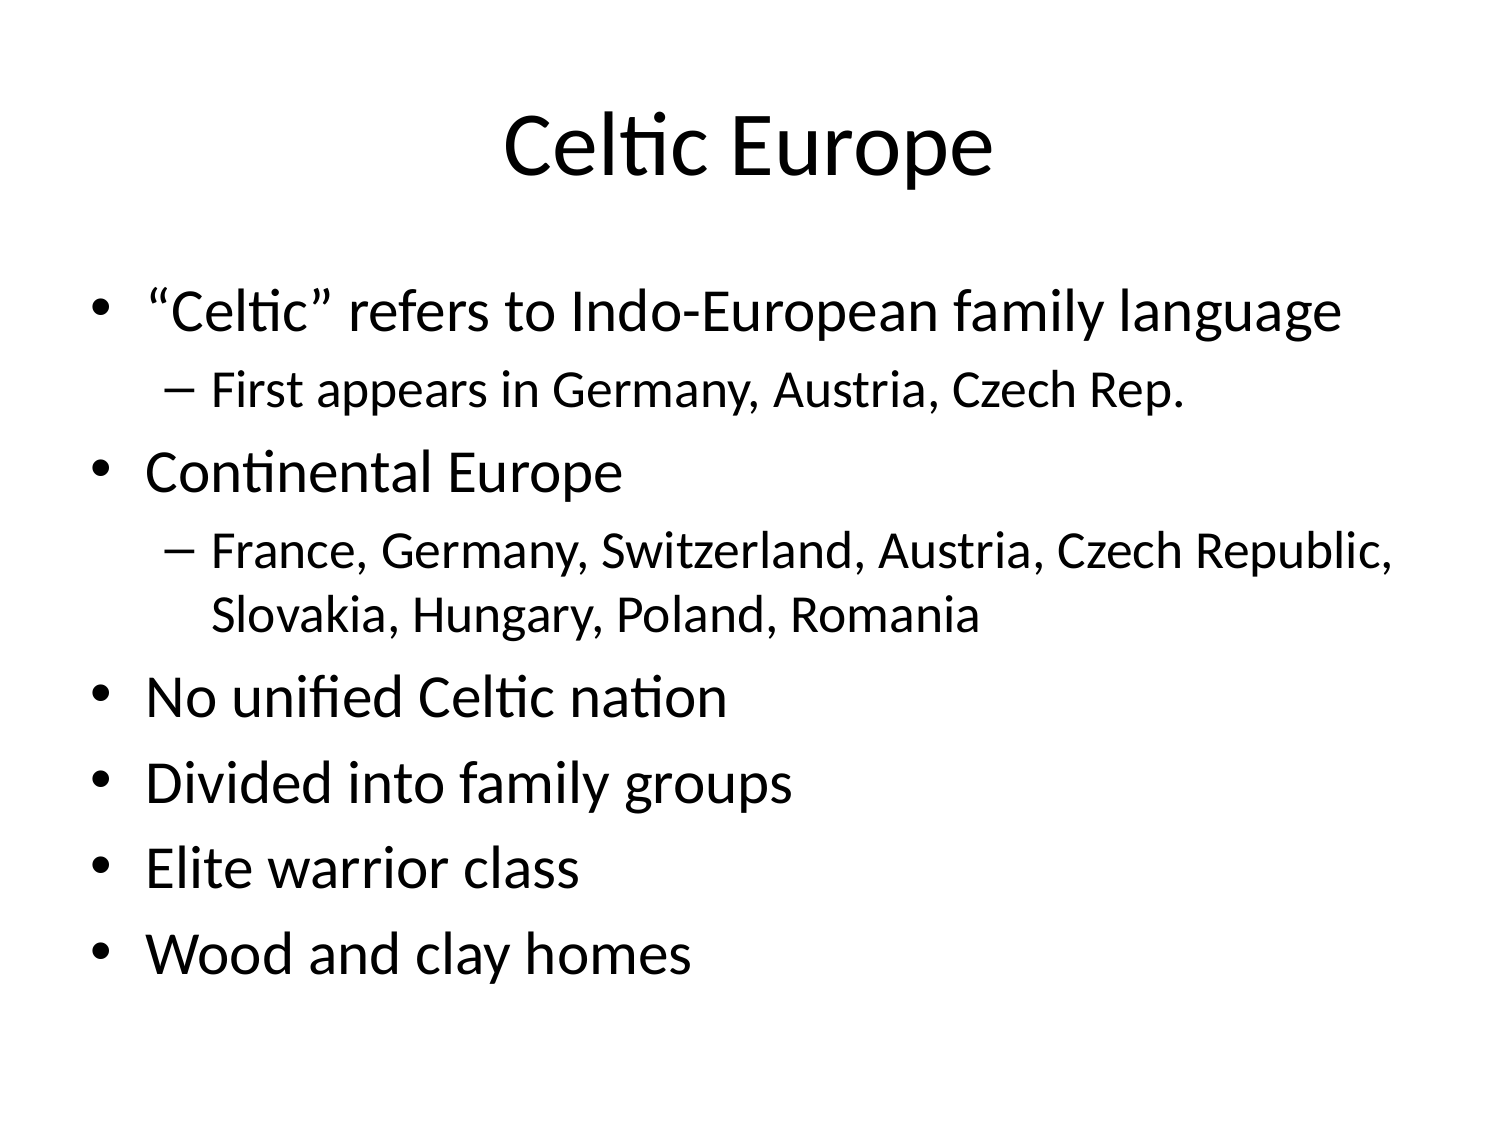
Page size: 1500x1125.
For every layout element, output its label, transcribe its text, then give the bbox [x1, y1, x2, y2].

title Celtic Europe [75, 45, 1425, 233]
list “Celtic” refers to Indo-European family language First appears in Germany, Austria, Czech Rep. Continental Europe France, Germany, Switzerland, Austria, Czech Republic, Slovakia, Hungary, Poland, Romania No unified Celtic nation Divided into family groups Elite warrior class Wood and clay homes [75, 262, 1425, 1005]
